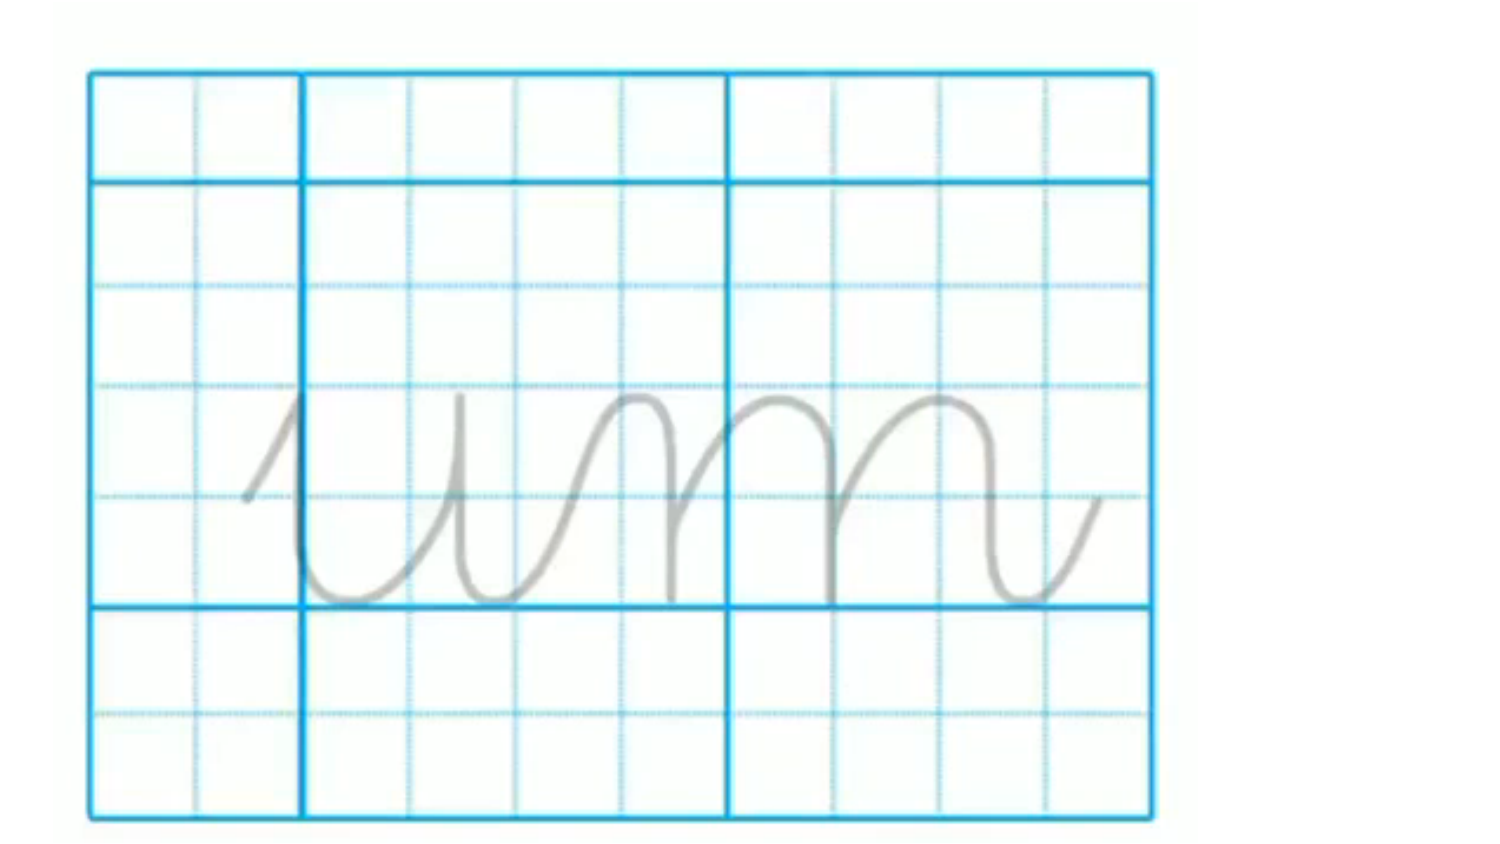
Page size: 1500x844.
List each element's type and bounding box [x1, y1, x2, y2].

text_box [52, 1, 1200, 844]
